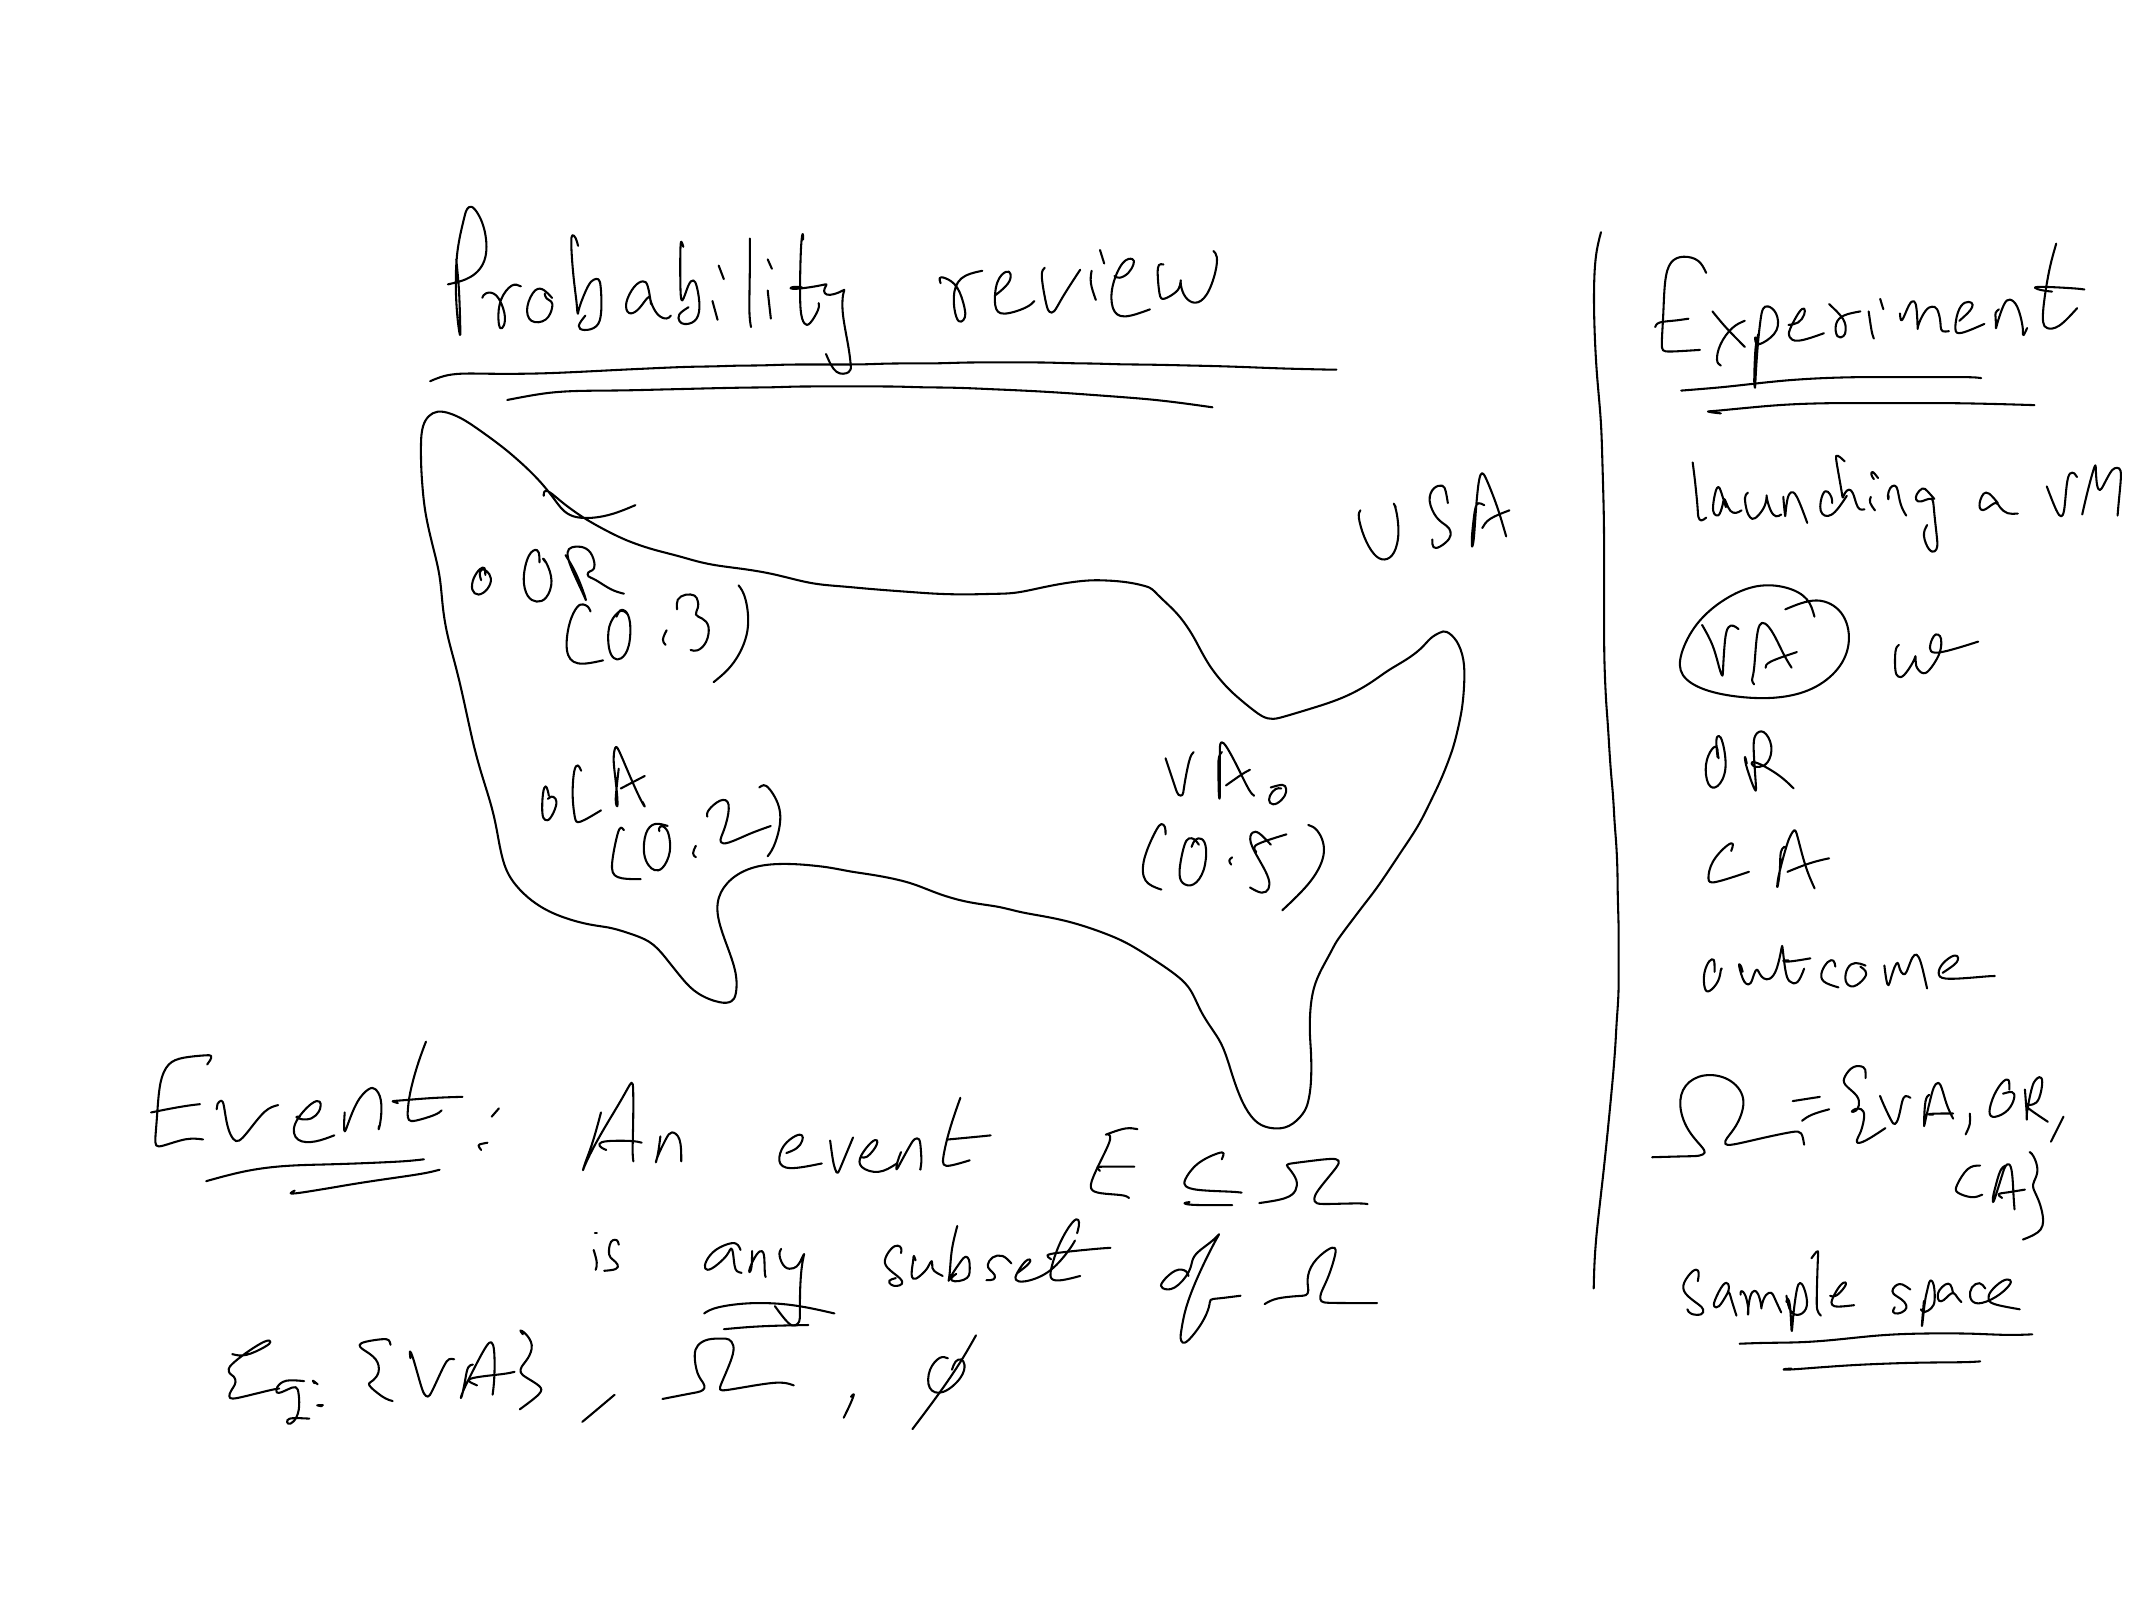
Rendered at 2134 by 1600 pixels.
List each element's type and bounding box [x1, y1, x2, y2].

text_box [150, 206, 2122, 1430]
